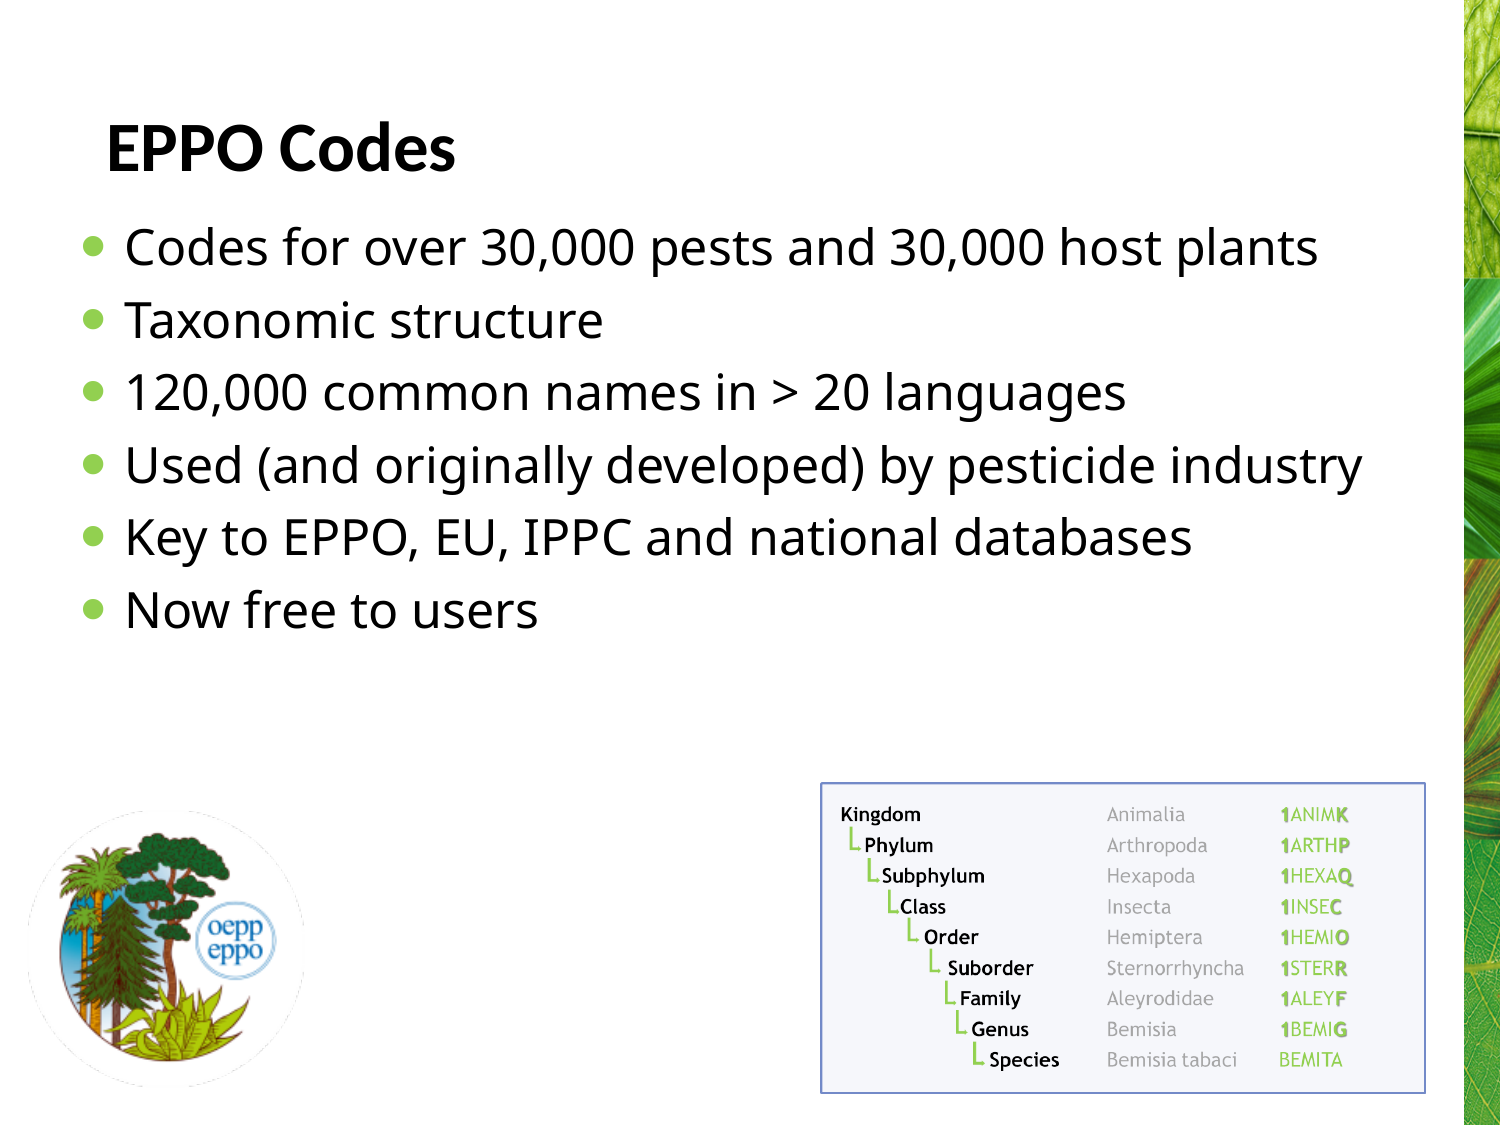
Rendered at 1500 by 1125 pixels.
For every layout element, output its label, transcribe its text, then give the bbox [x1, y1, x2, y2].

title EPPO Codes [76, 54, 1400, 233]
list Codes for over 30,000 pests and 30,000 host plants Taxonomic structure 120,000 common names in > 20 languages Used (and originally developed) by pesticide industry Key to EPPO, EU, IPPC and national databases Now free to users [64, 208, 1390, 1008]
picture [1464, 0, 1500, 1125]
picture [820, 782, 1426, 1094]
picture [27, 810, 305, 1088]
